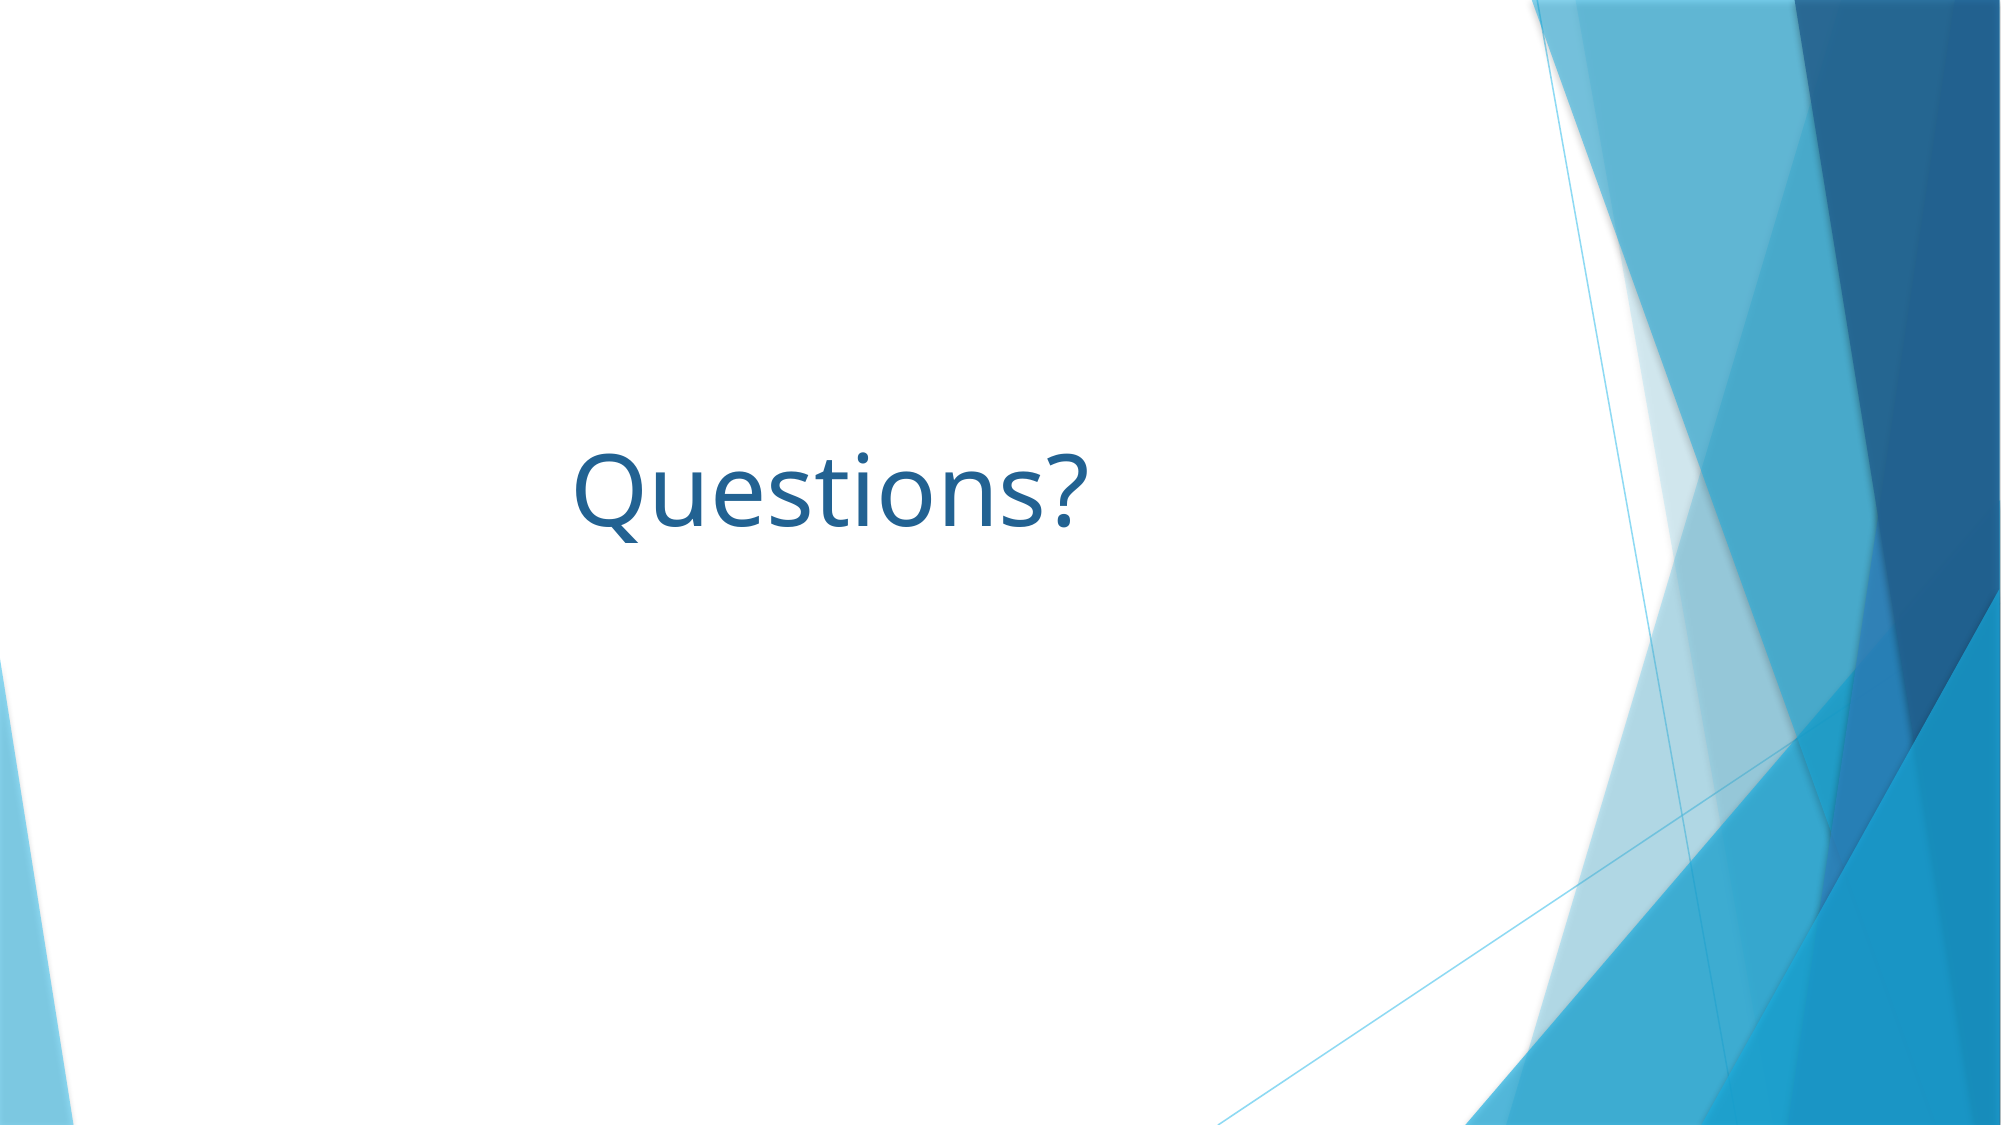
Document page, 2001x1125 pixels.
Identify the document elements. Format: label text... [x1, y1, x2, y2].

title Questions? [125, 419, 1536, 636]
